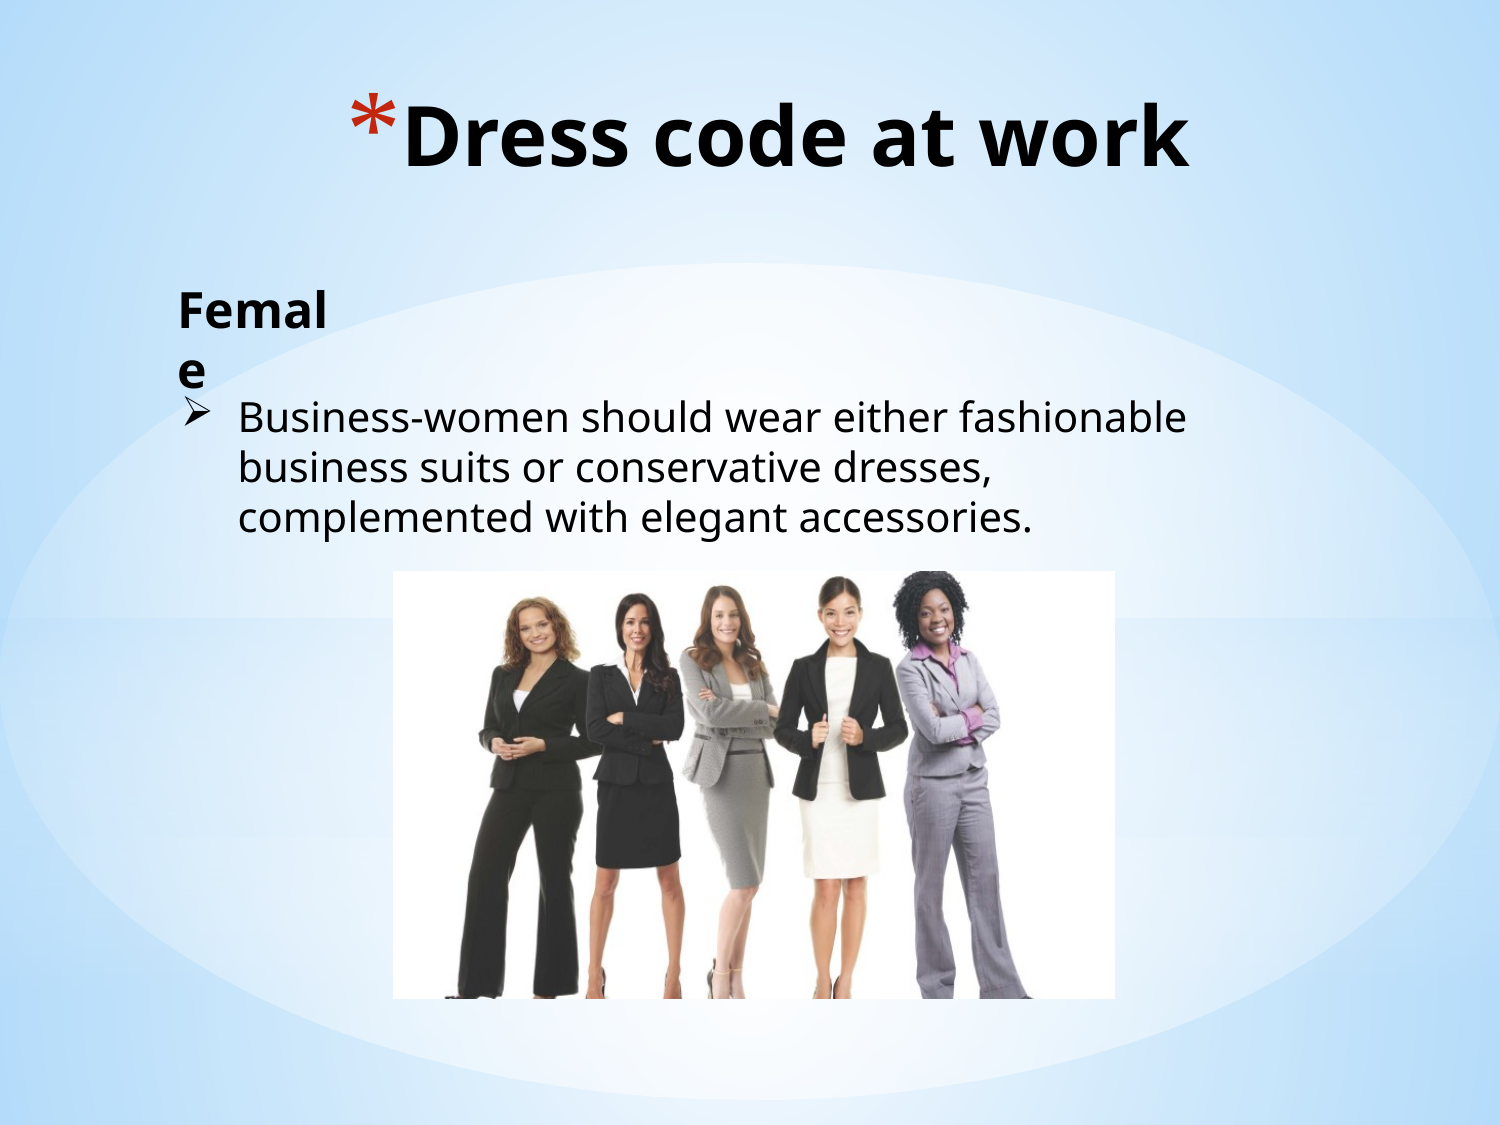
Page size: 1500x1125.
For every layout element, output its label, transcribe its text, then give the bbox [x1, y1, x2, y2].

text_box Female [162, 271, 365, 407]
text_box Business-women should wear either fashionable business suits or conservative dresses, complemented with elegant accessories. [166, 383, 1304, 549]
title Dress code at work [150, 76, 1389, 272]
picture [393, 571, 1115, 1000]
